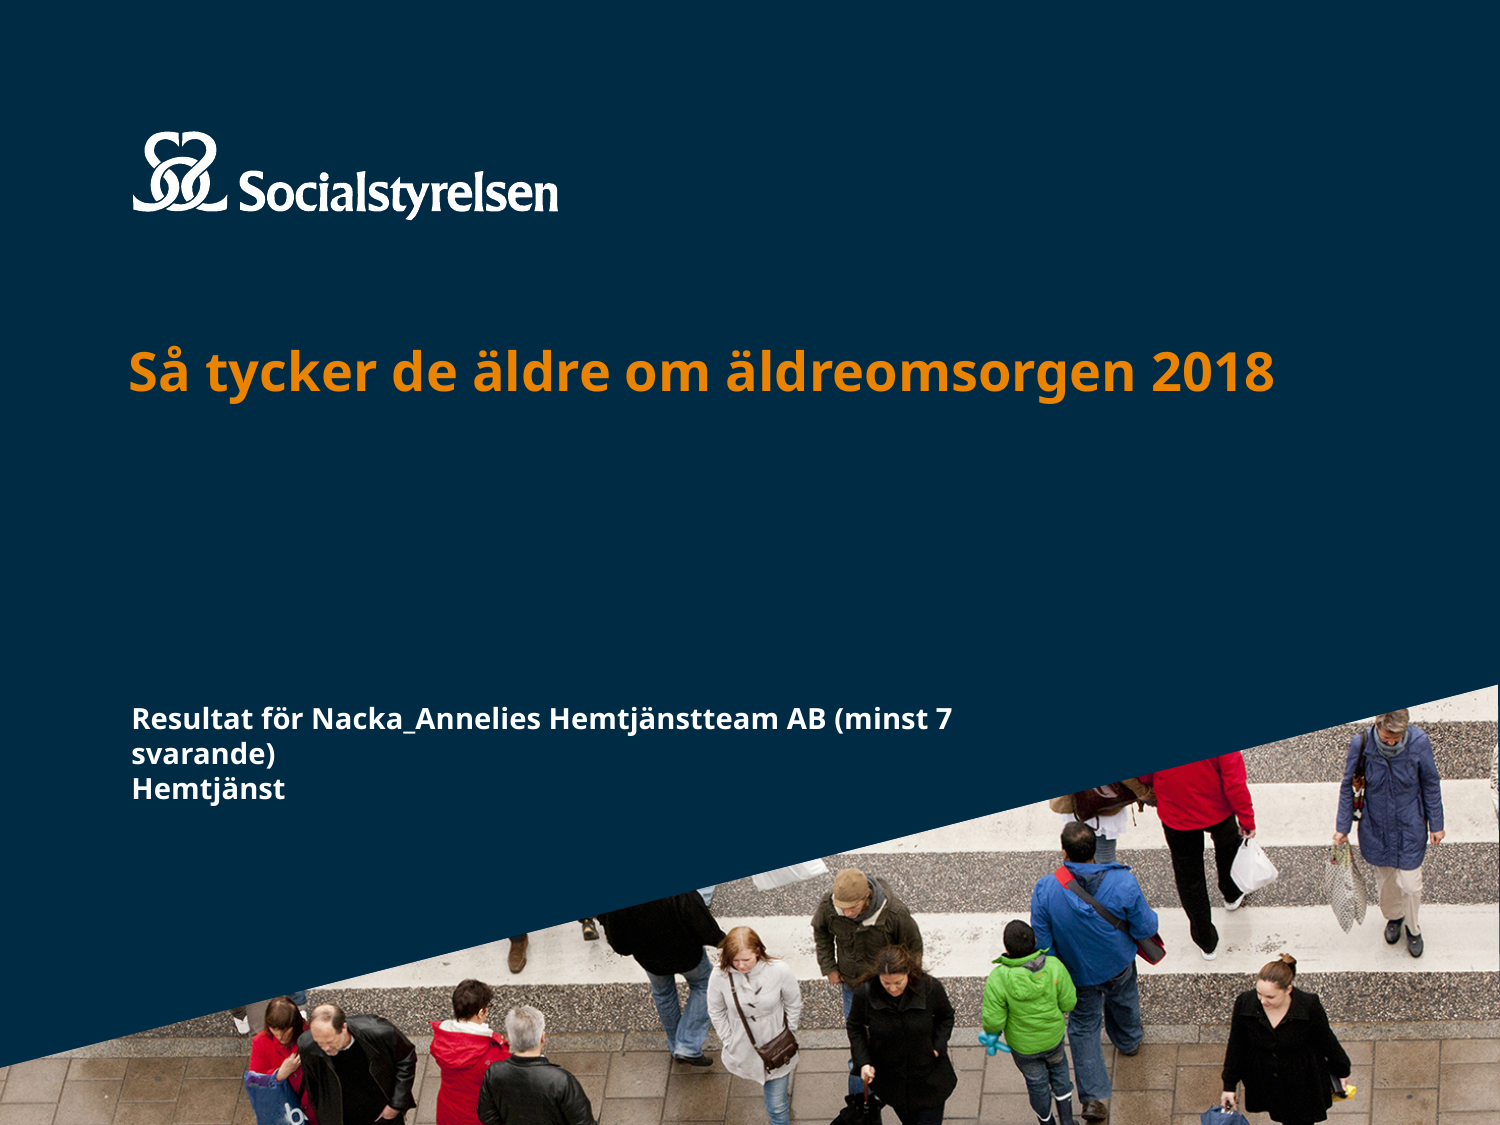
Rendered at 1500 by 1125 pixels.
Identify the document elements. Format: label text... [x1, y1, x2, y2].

title Så tycker de äldre om äldreomsorgen 2018 [128, 337, 1404, 519]
picture [0, 684, 1500, 1125]
